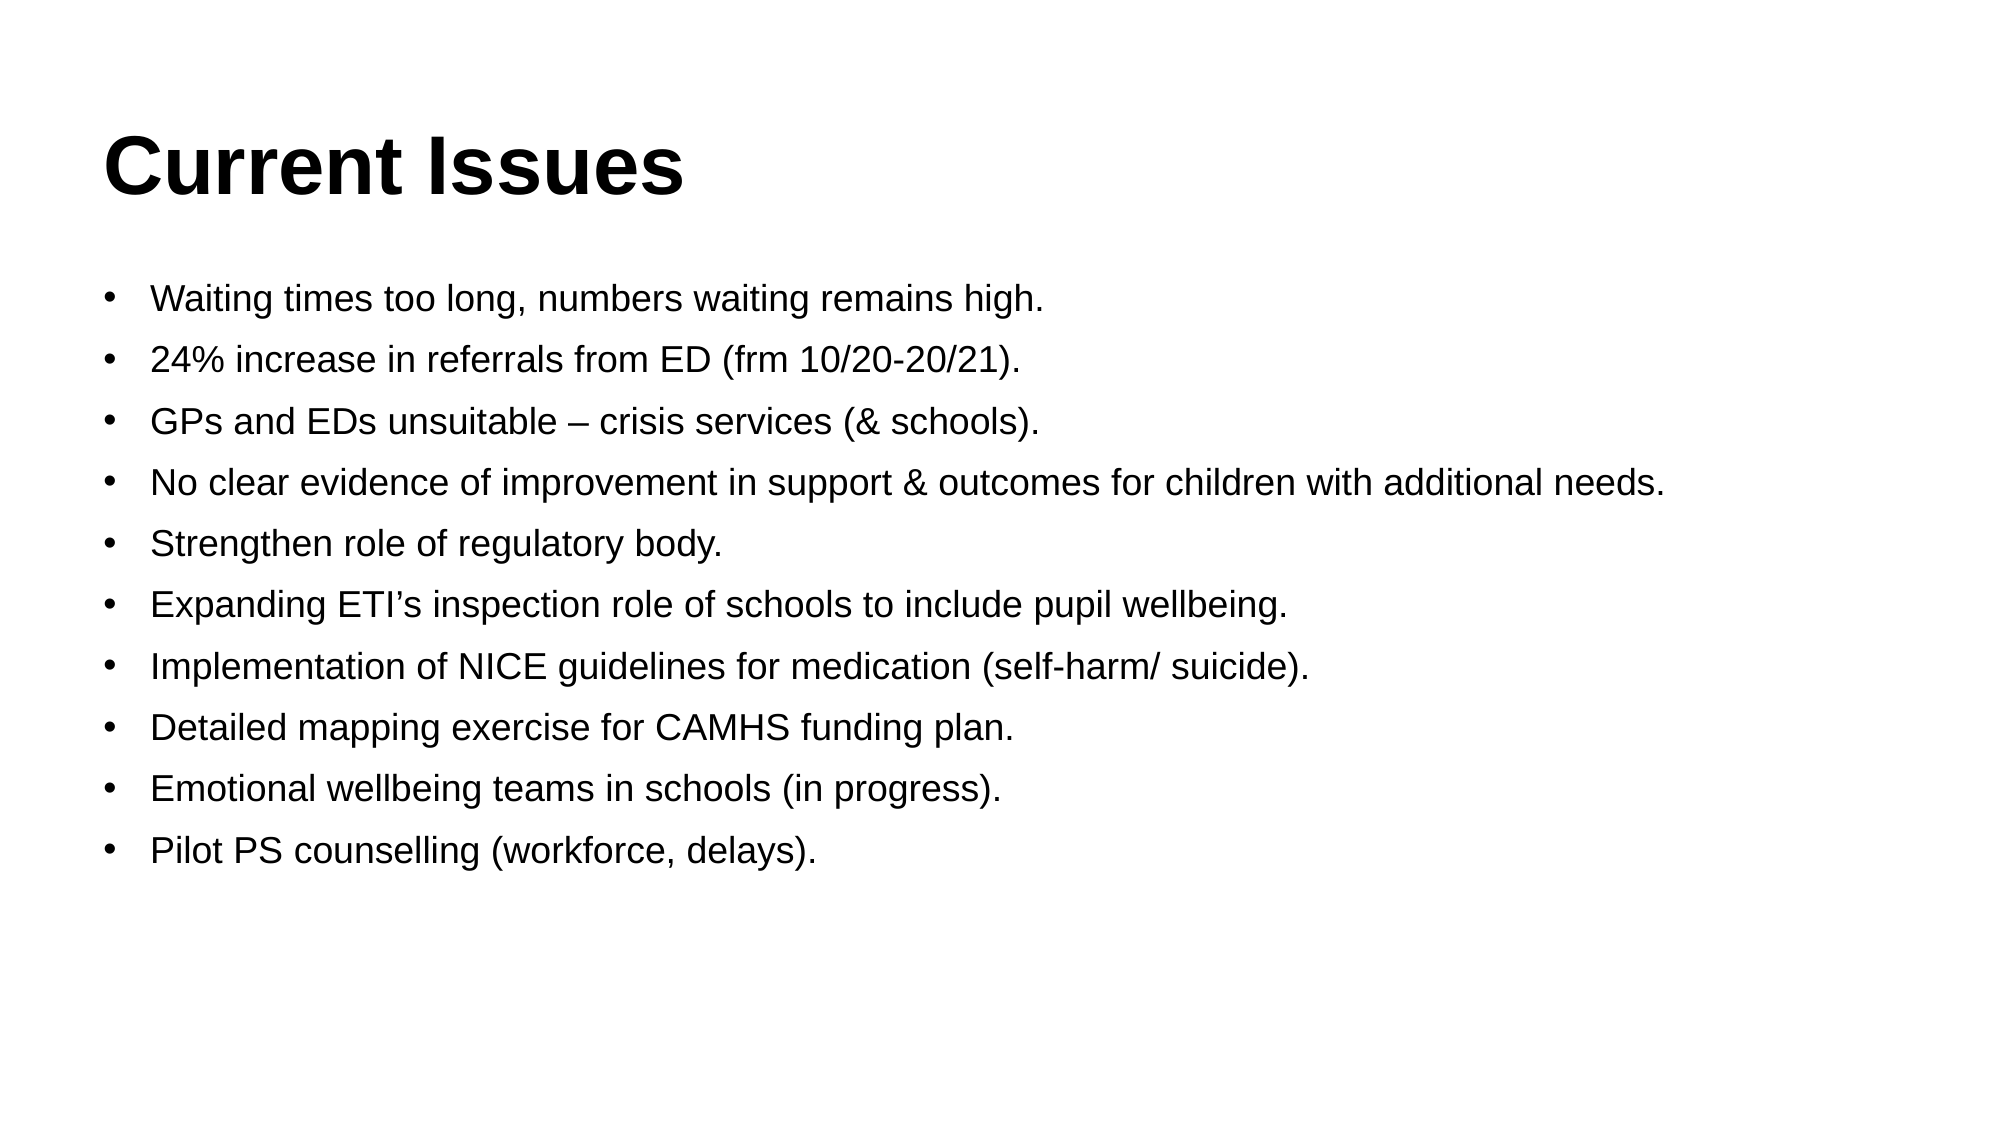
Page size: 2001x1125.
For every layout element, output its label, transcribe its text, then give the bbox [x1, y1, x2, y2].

title Current Issues [88, 93, 1318, 221]
list Waiting times too long, numbers waiting remains high. 24% increase in referrals from ED (frm 10/20-20/21). GPs and EDs unsuitable – crisis services (& schools). No clear evidence of improvement in support & outcomes for children with additional needs. Strengthen role of regulatory body. Expanding ETI’s inspection role of schools to include pupil wellbeing. Implementation of NICE guidelines for medication (self-harm/ suicide). Detailed mapping exercise for CAMHS funding plan. Emotional wellbeing teams in schools (in progress). Pilot PS counselling (workforce, delays). [88, 271, 1919, 1043]
